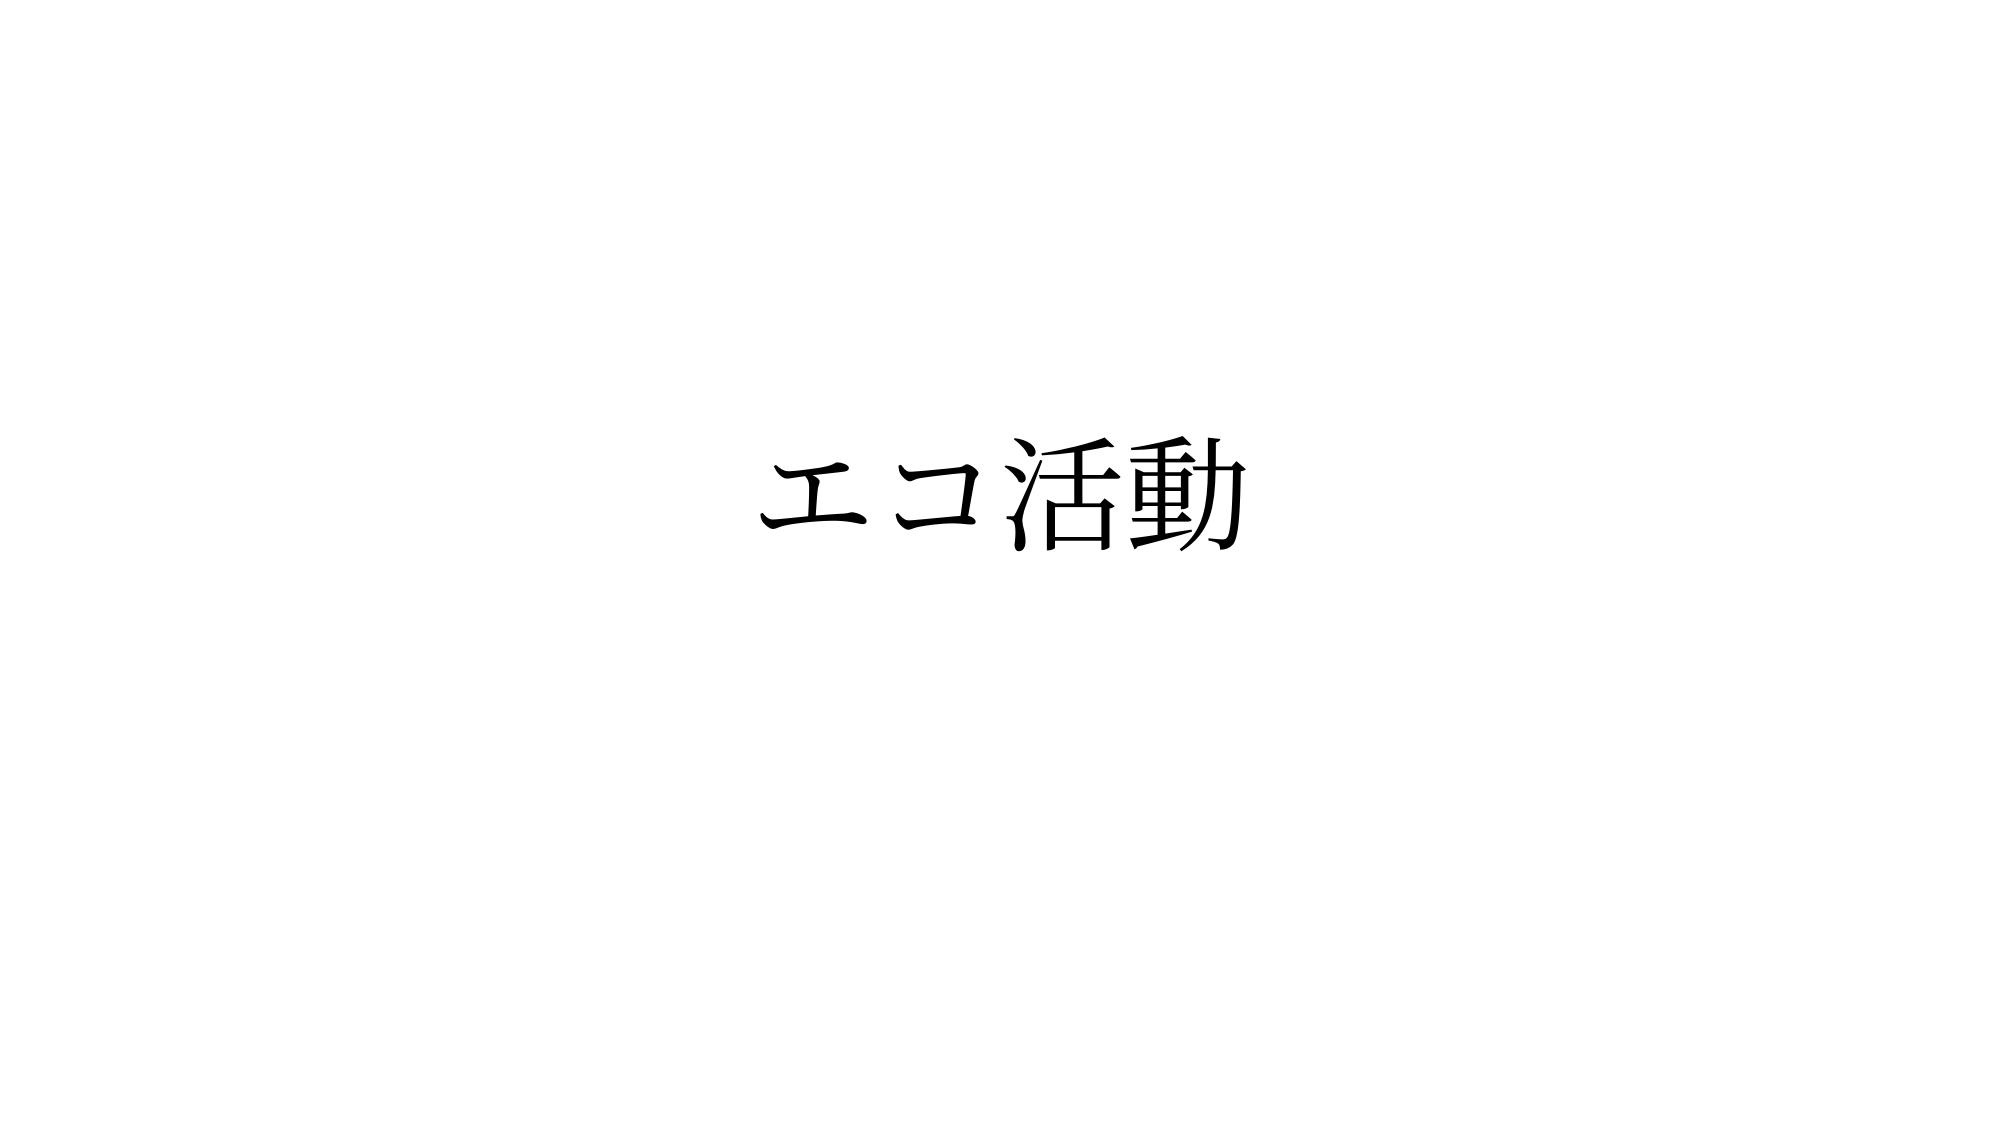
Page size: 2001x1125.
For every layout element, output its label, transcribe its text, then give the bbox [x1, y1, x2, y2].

title エコ活動 [249, 184, 1750, 576]
